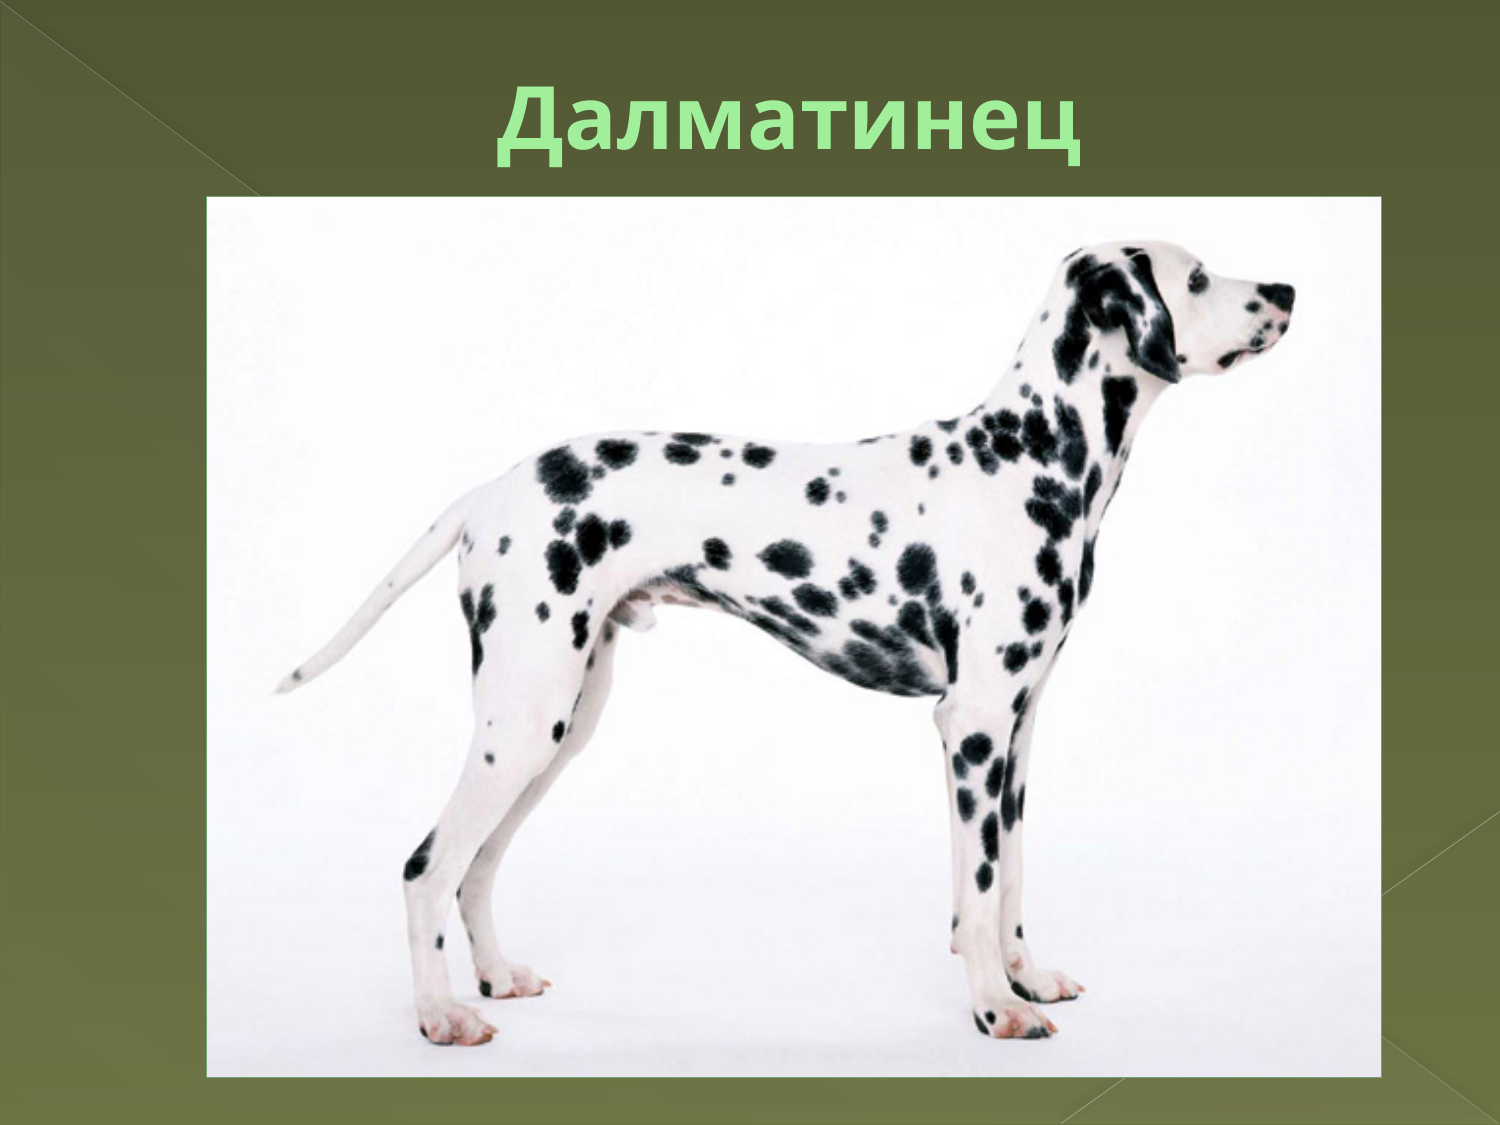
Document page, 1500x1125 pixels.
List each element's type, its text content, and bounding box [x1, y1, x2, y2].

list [206, 195, 1383, 1078]
title Далматинец [75, 43, 1425, 185]
